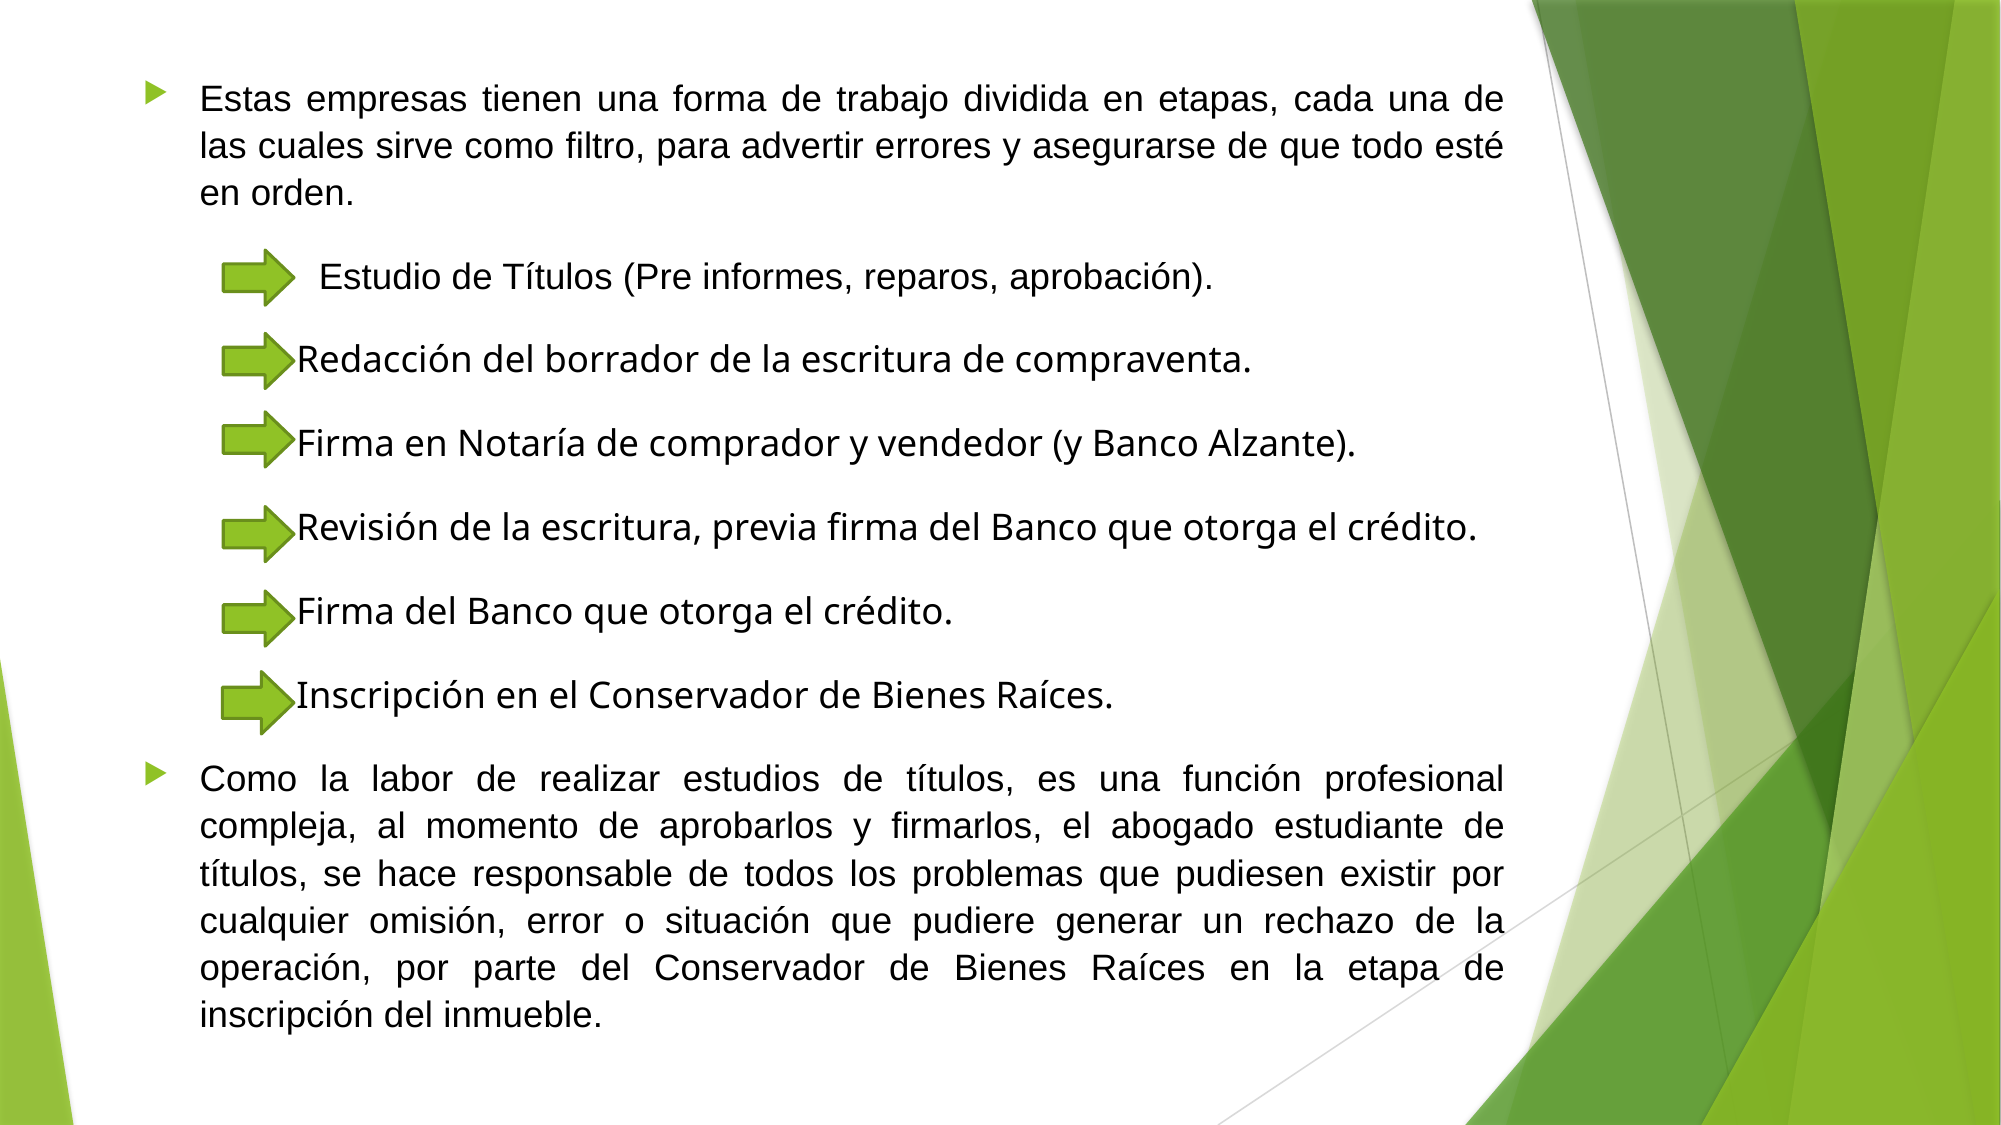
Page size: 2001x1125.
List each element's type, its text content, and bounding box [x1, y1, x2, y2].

text_box [220, 670, 296, 736]
list Estas empresas tienen una forma de trabajo dividida en etapas, cada una de las cuales sirve como filtro, para advertir errores y asegurarse de que todo esté en orden. Estudio de Títulos (Pre informes, reparos, aprobación). Redacción del borrador de la escritura de compraventa. Firma en Notaría de comprador y vendedor (y Banco Alzante). Revisión de la escritura, previa firma del Banco que otorga el crédito. Firma del Banco que otorga el crédito. Inscripción en el Conservador de Bienes Raíces. Como la labor de realizar estudios de títulos, es una función profesional compleja, al momento de aprobarlos y firmarlos, el abogado estudiante de títulos, se hace responsable de todos los problemas que pudiesen existir por cualquier omisión, error o situación que pudiere generar un rechazo de la operación, por parte del Conservador de Bienes Raíces en la etapa de inscripción del inmueble. [111, 63, 1522, 1087]
text_box [221, 505, 296, 564]
text_box [221, 589, 296, 648]
text_box [221, 248, 296, 307]
text_box [221, 331, 296, 390]
text_box [221, 410, 296, 469]
